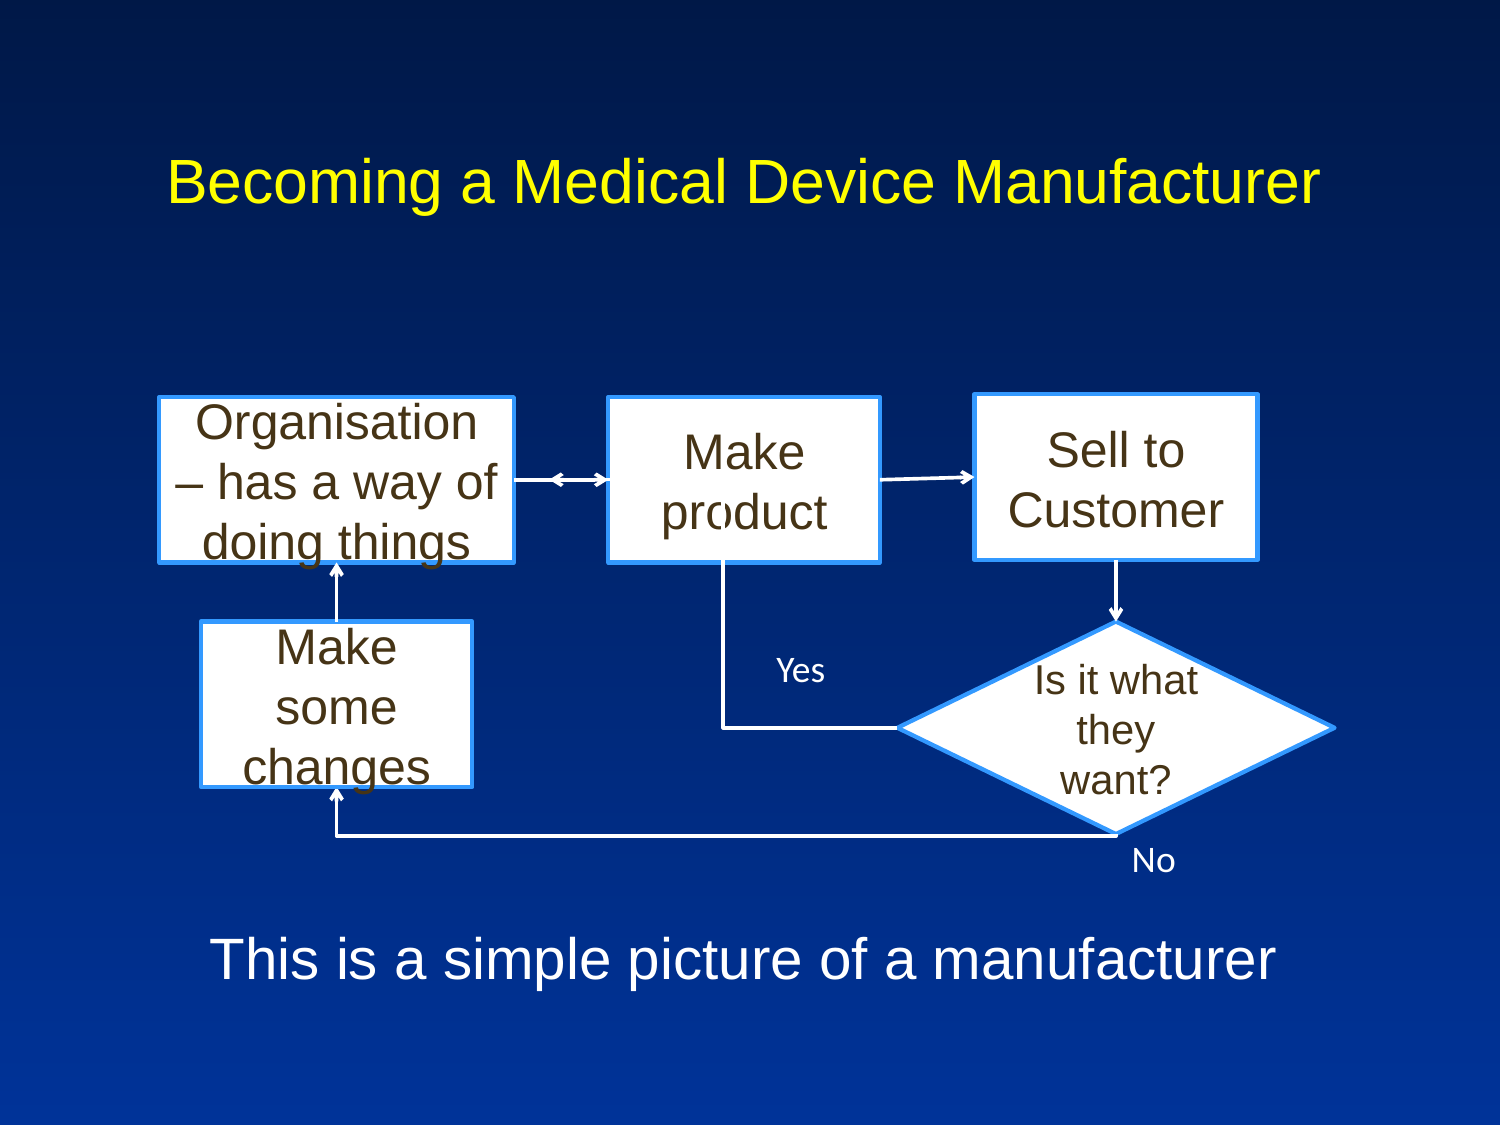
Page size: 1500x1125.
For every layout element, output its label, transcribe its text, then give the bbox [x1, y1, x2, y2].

text_box Is it what they want? [901, 621, 1337, 834]
text_box Sell to Customer [972, 392, 1260, 562]
text_box Make some changes [199, 619, 474, 789]
text_box This is a simple picture of a manufacturer [755, 913, 1370, 997]
title Becoming a Medical Device Manufacturer [29, 113, 1459, 244]
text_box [755, 479, 898, 729]
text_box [879, 476, 975, 480]
text_box No [1116, 827, 1236, 888]
text_box Make product [606, 395, 882, 478]
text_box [548, 479, 697, 729]
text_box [702, 420, 750, 1125]
text_box This is a simple picture of a manufacturer [118, 913, 697, 997]
text_box Organisation – has a way of doing things [157, 395, 516, 565]
